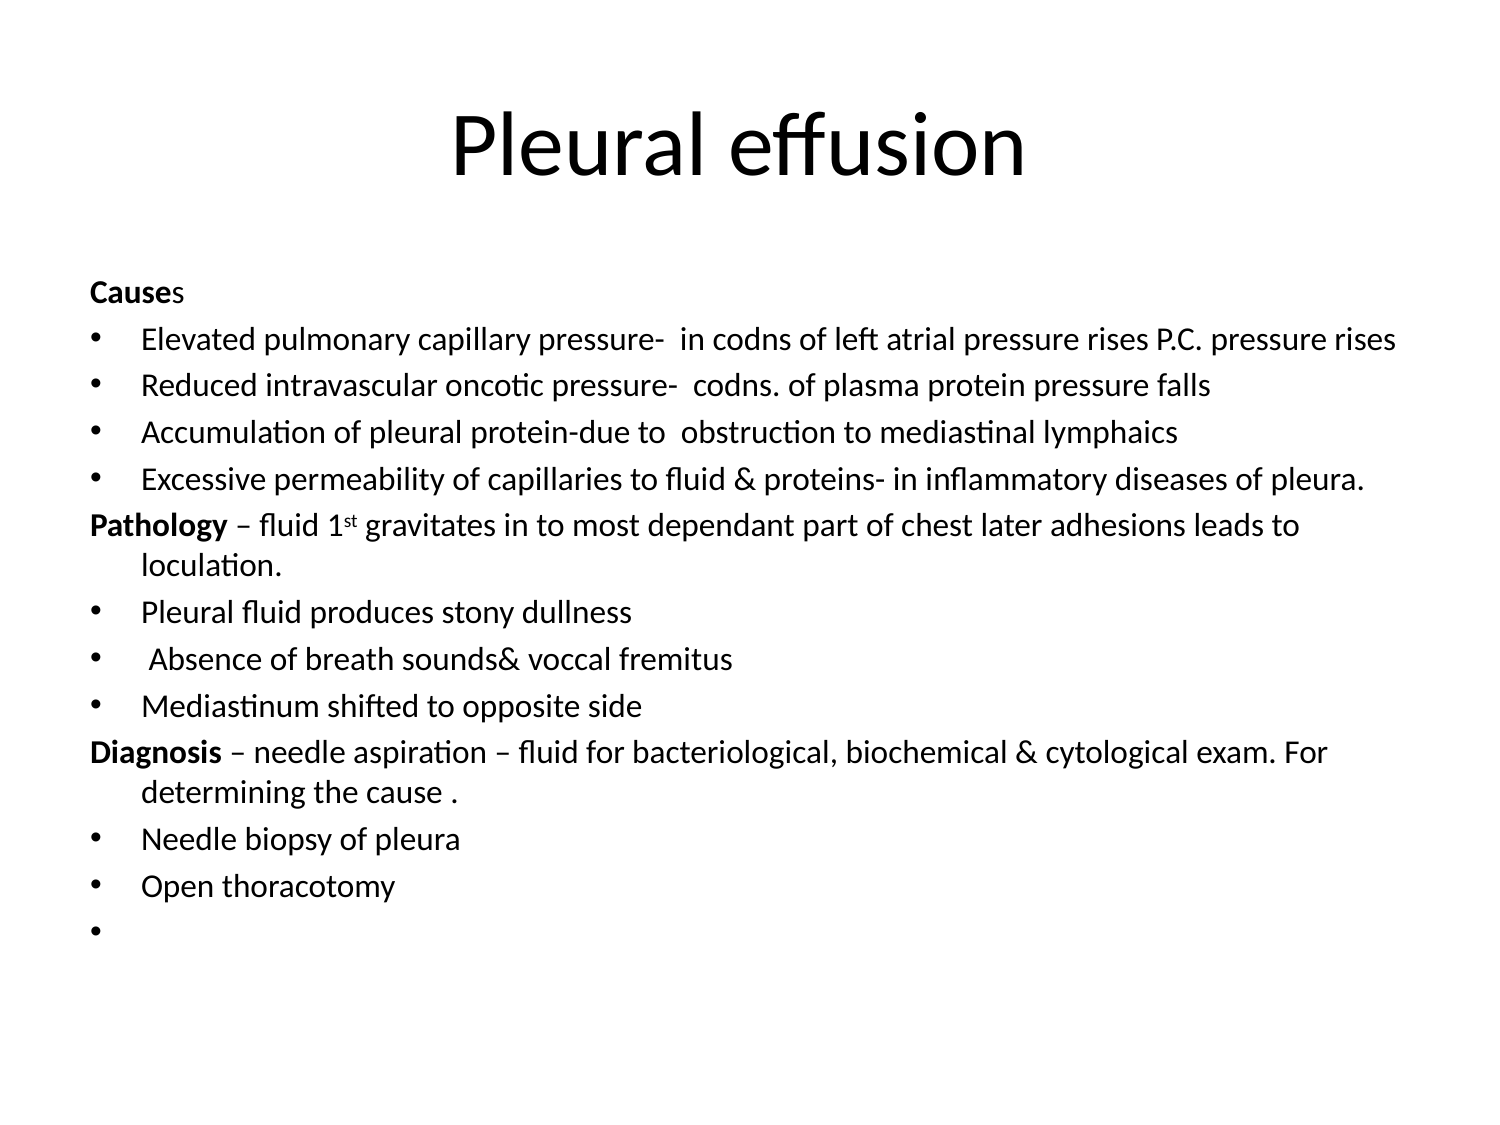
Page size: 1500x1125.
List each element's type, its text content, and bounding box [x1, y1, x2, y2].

list Causes Elevated pulmonary capillary pressure- in codns of left atrial pressure rises P.C. pressure rises Reduced intravascular oncotic pressure- codns. of plasma protein pressure falls Accumulation of pleural protein-due to obstruction to mediastinal lymphaics Excessive permeability of capillaries to fluid & proteins- in inflammatory diseases of pleura. Pathology – fluid 1st gravitates in to most dependant part of chest later adhesions leads to loculation. Pleural fluid produces stony dullness Absence of breath sounds& voccal fremitus Mediastinum shifted to opposite side Diagnosis – needle aspiration – fluid for bacteriological, biochemical & cytological exam. For determining the cause . Needle biopsy of pleura Open thoracotomy [75, 262, 1425, 1005]
title Pleural effusion [75, 45, 1425, 233]
